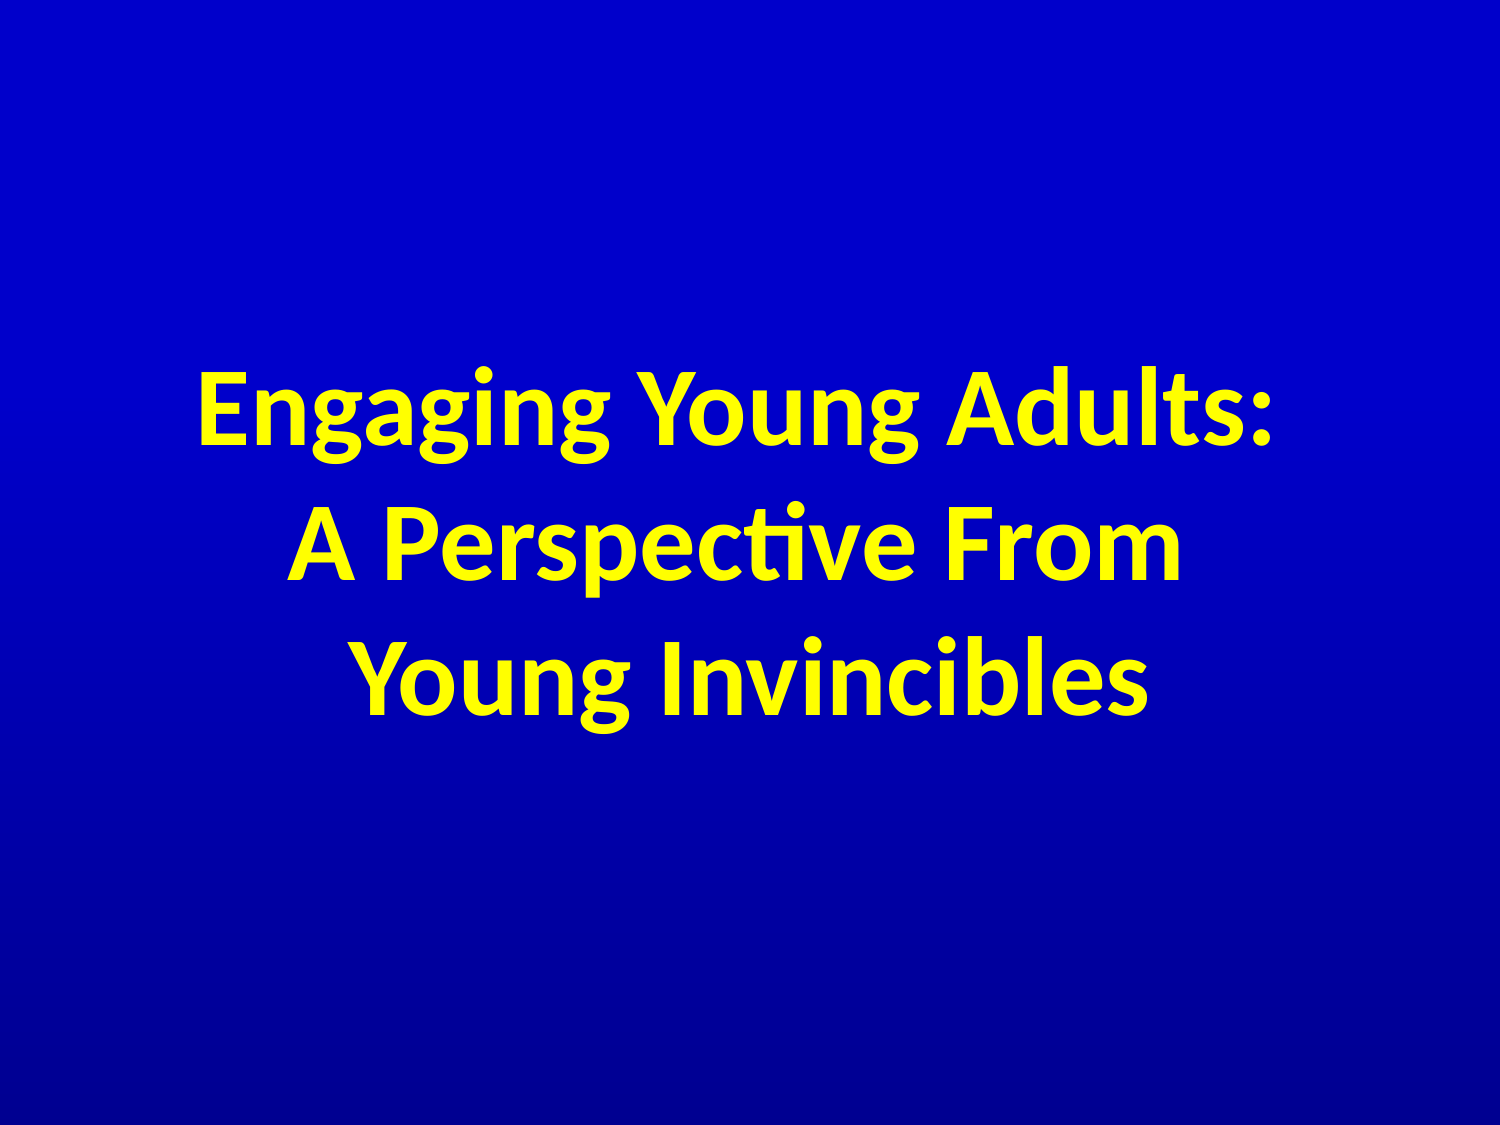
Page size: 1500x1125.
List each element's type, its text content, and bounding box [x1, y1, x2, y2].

title Engaging Young Adults: A Perspective From Young Invincibles [75, 442, 1425, 630]
